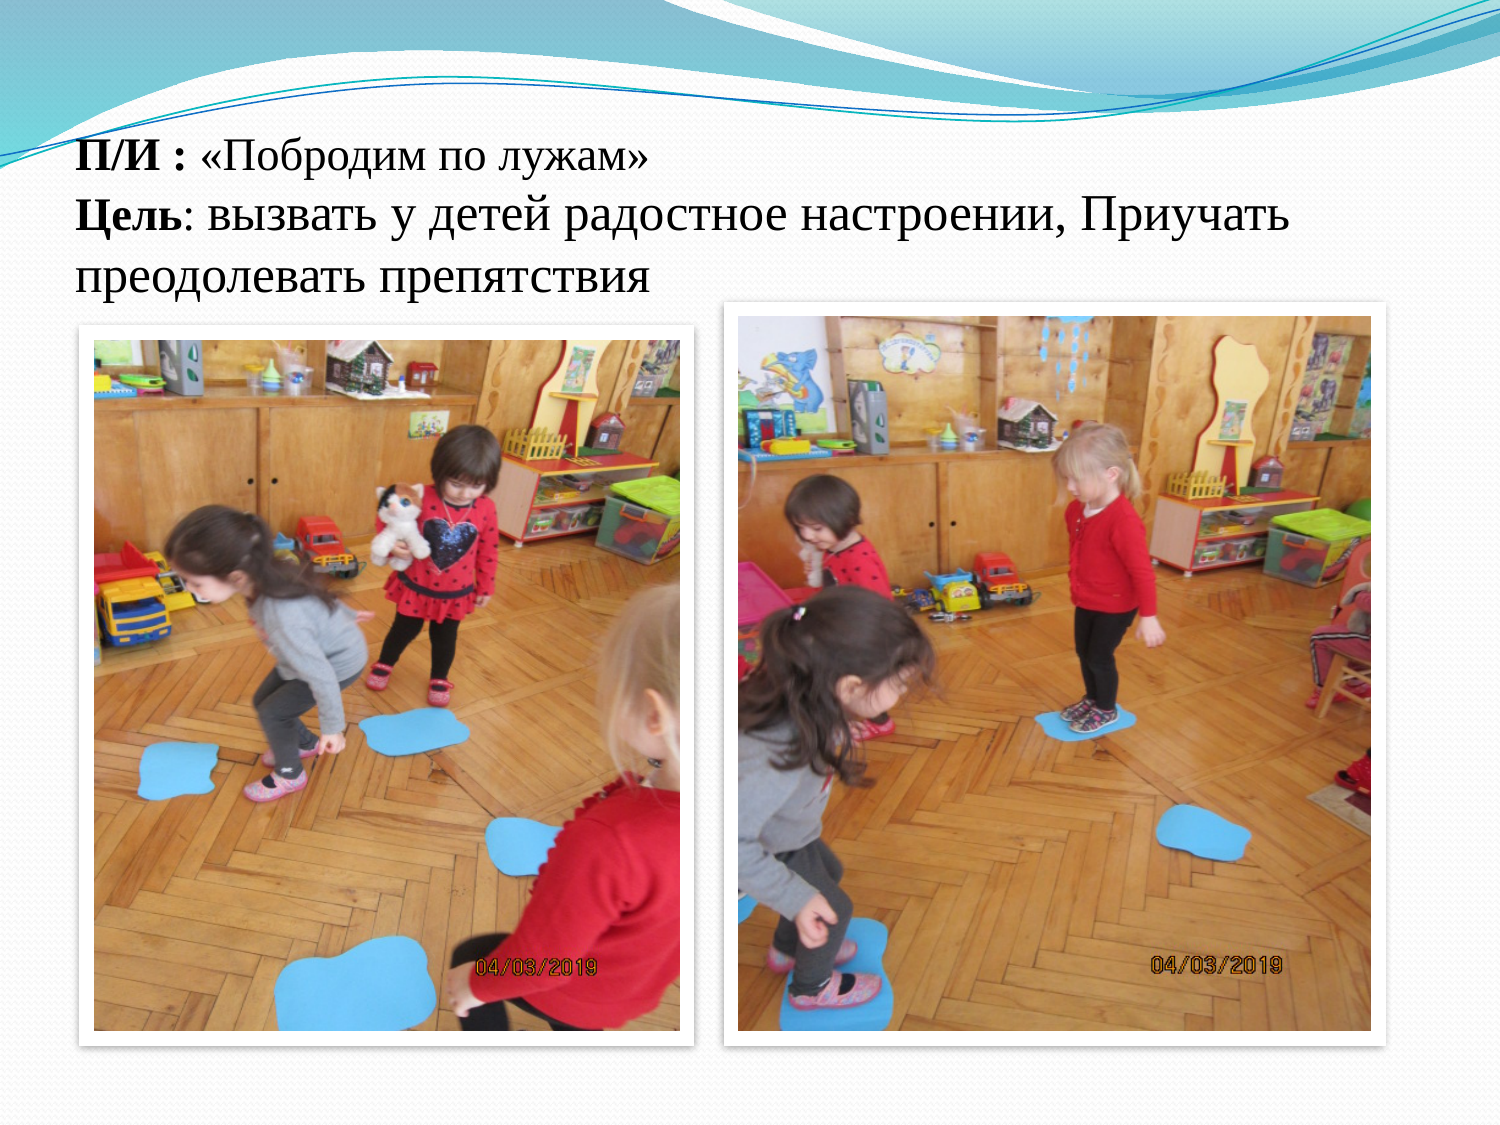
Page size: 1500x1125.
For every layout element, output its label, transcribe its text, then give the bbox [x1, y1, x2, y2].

title П/И : «Побродим по лужам» Цель: вызвать у детей радостное настроении, Приучать преодолевать препятствия [75, 115, 1425, 303]
picture [737, 316, 1372, 1032]
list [93, 339, 680, 1032]
